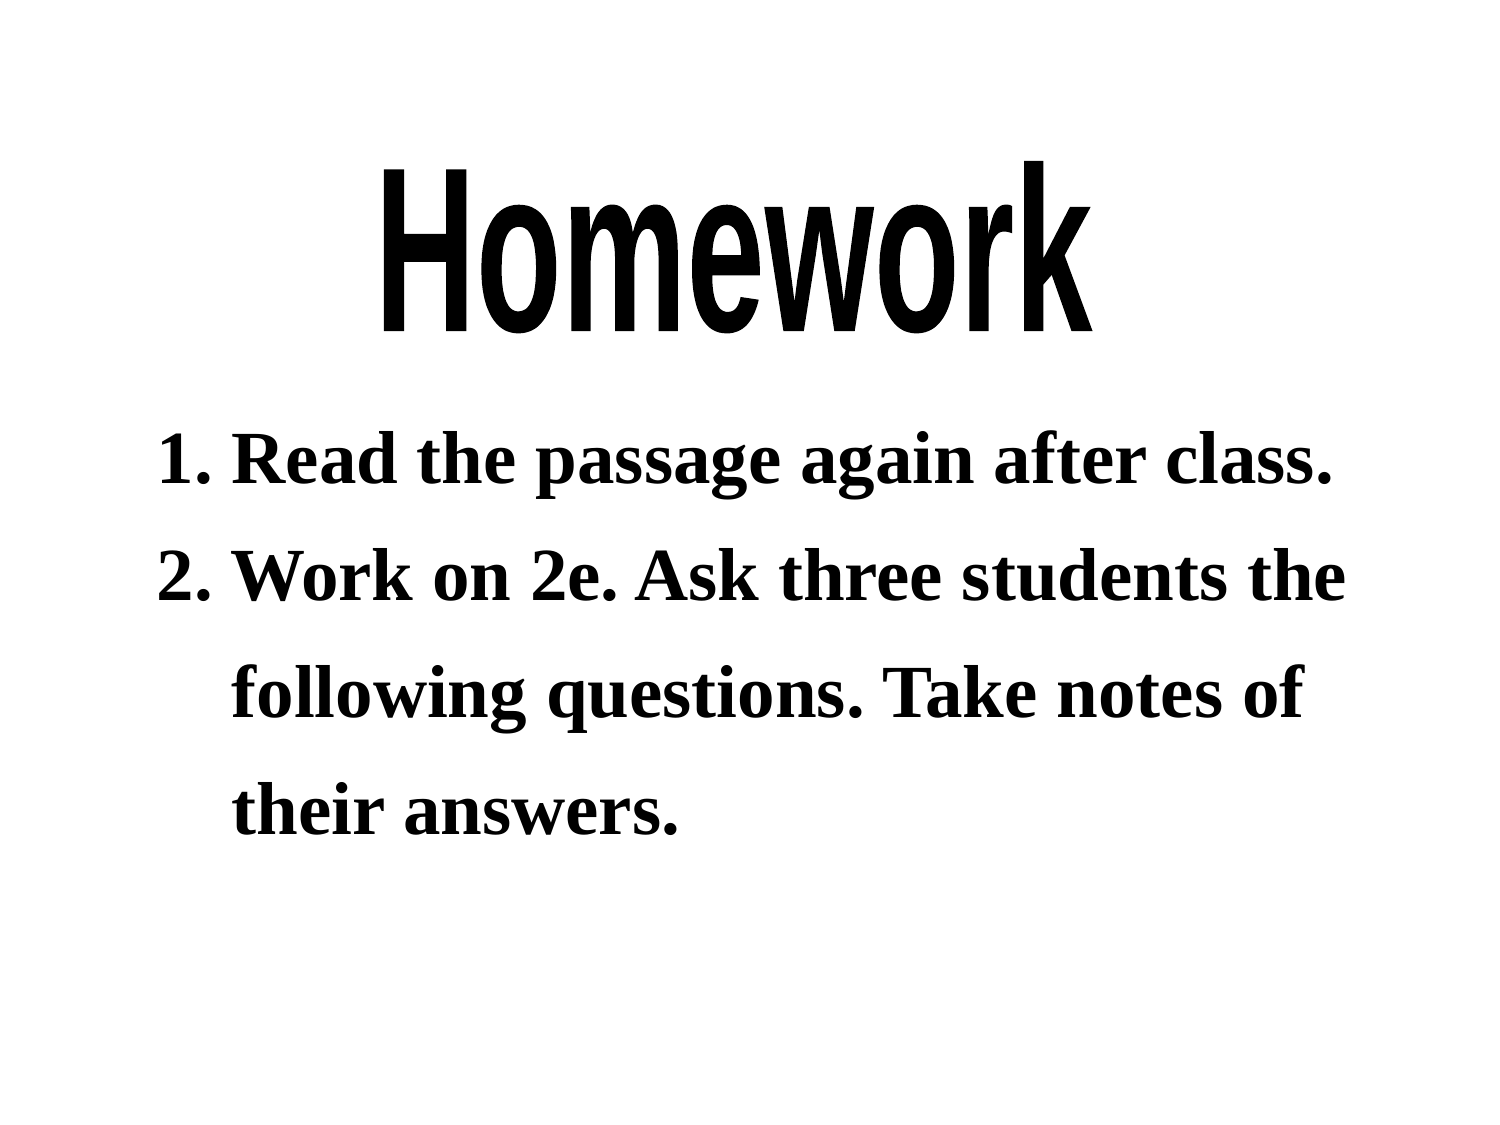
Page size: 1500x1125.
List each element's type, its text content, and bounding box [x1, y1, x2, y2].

text_box 1. Read the passage again after class. 2. Work on 2e. Ask three students the following questions. Take notes of their answers. [141, 373, 1400, 857]
